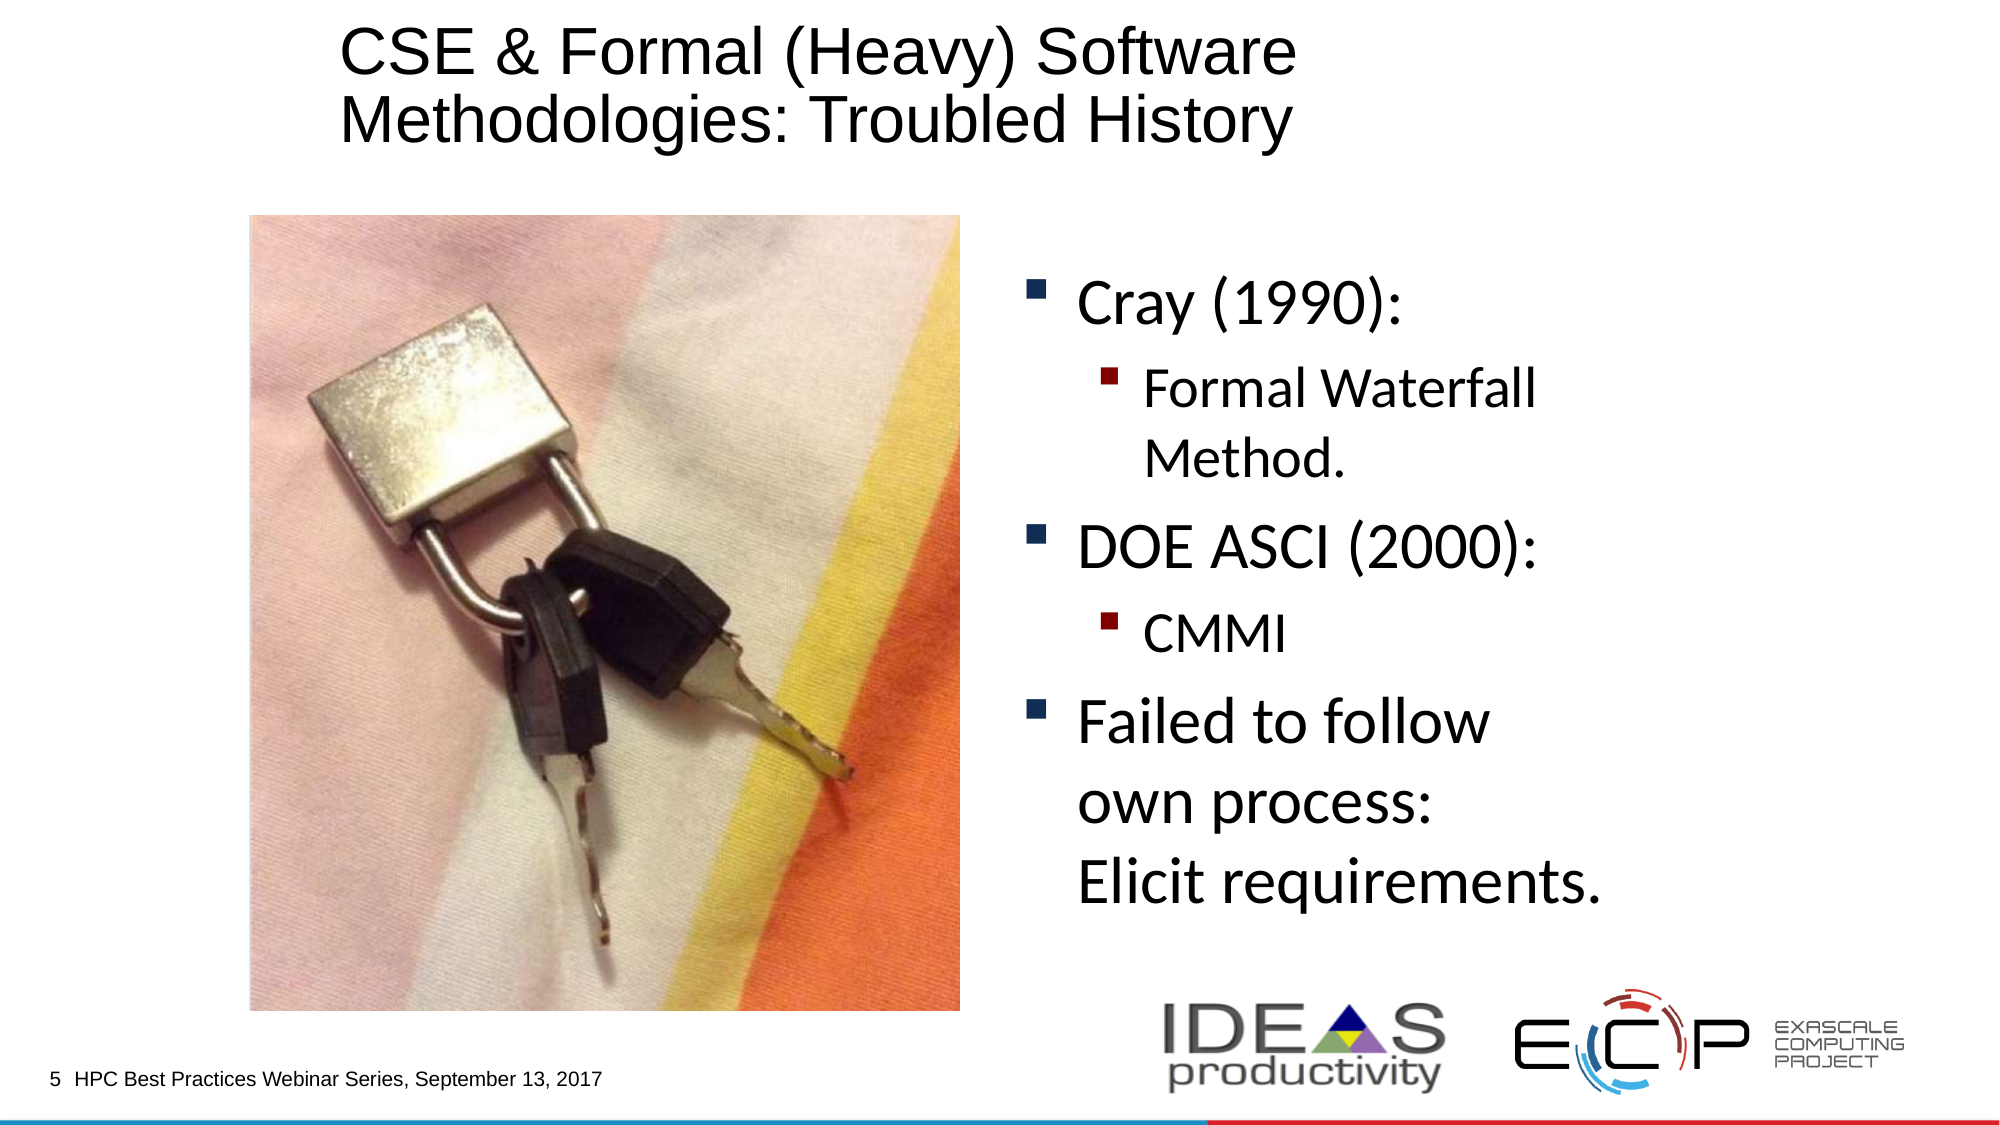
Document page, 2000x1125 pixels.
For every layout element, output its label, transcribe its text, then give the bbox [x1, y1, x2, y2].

picture [1515, 989, 1904, 1095]
title CSE & Formal (Heavy) Software Methodologies: Troubled History [324, 12, 1549, 166]
picture [1152, 1000, 1456, 1101]
text_box Cray (1990): Formal Waterfall Method. DOE ASCI (2000): CMMI Failed to follow own process: Elicit requirements. [1006, 249, 1638, 1000]
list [249, 215, 960, 1011]
